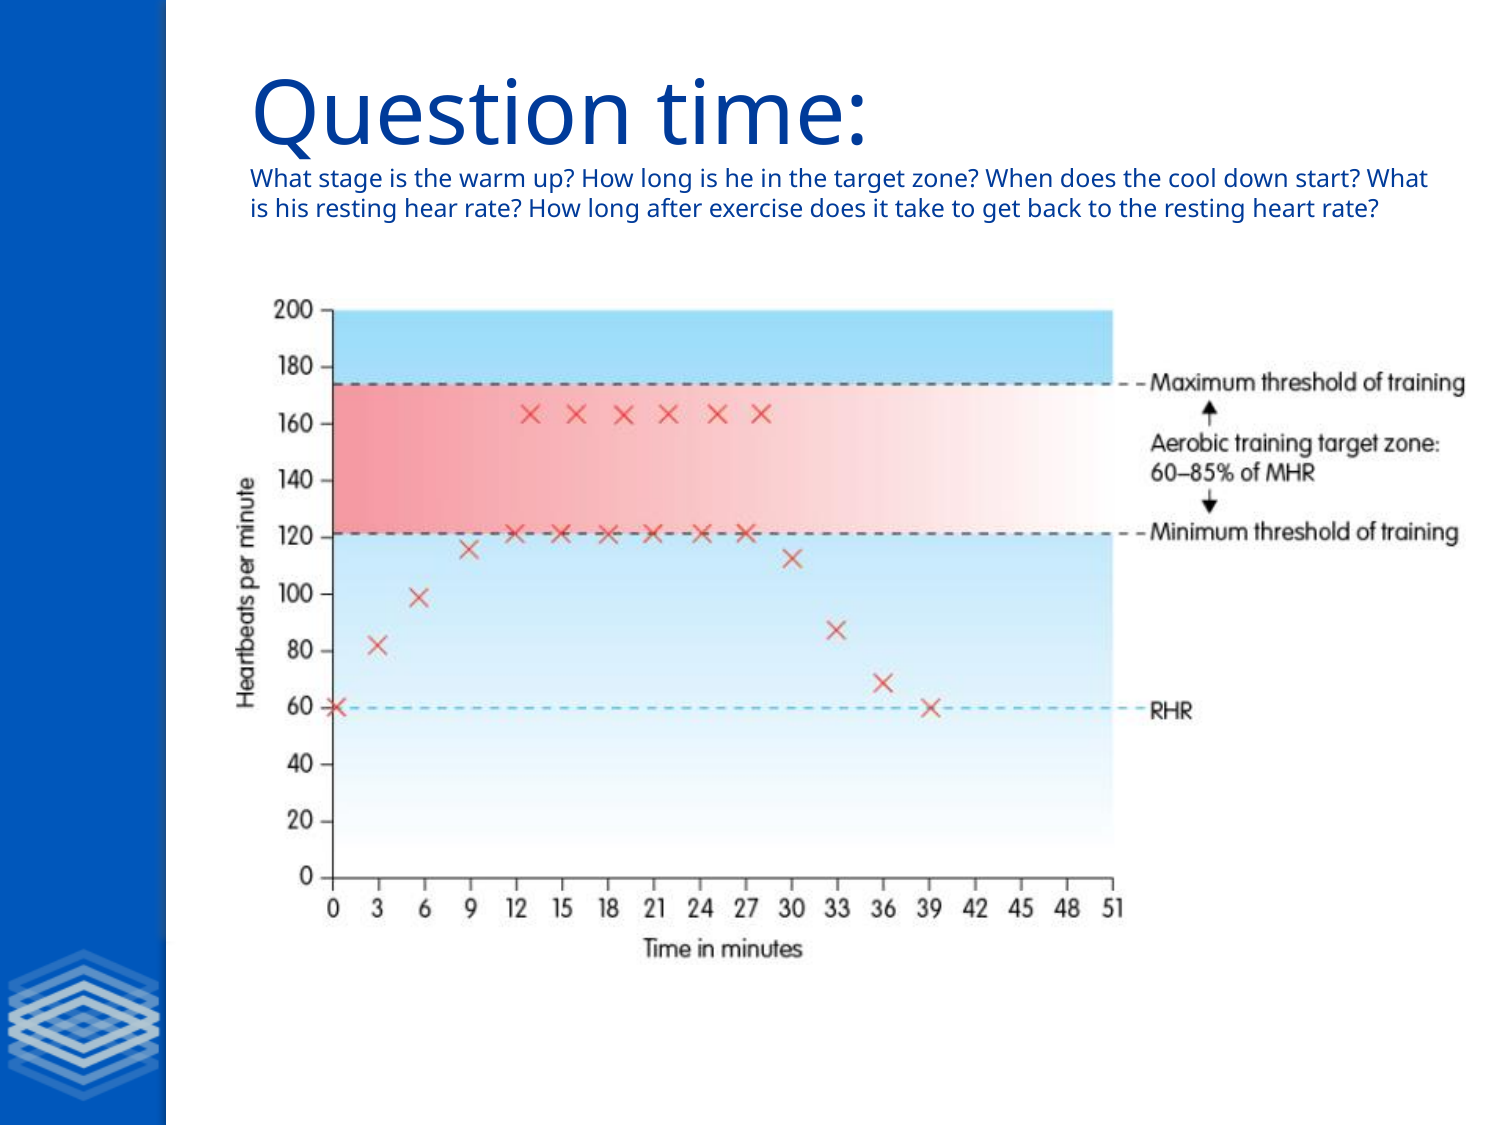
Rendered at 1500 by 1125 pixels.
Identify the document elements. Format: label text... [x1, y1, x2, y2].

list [235, 237, 1466, 1026]
title Question time: What stage is the warm up? How long is he in the target zone? When does the cool down start? What is his resting hear rate? How long after exercise does it take to get back to the resting heart rate? [235, 45, 1466, 233]
